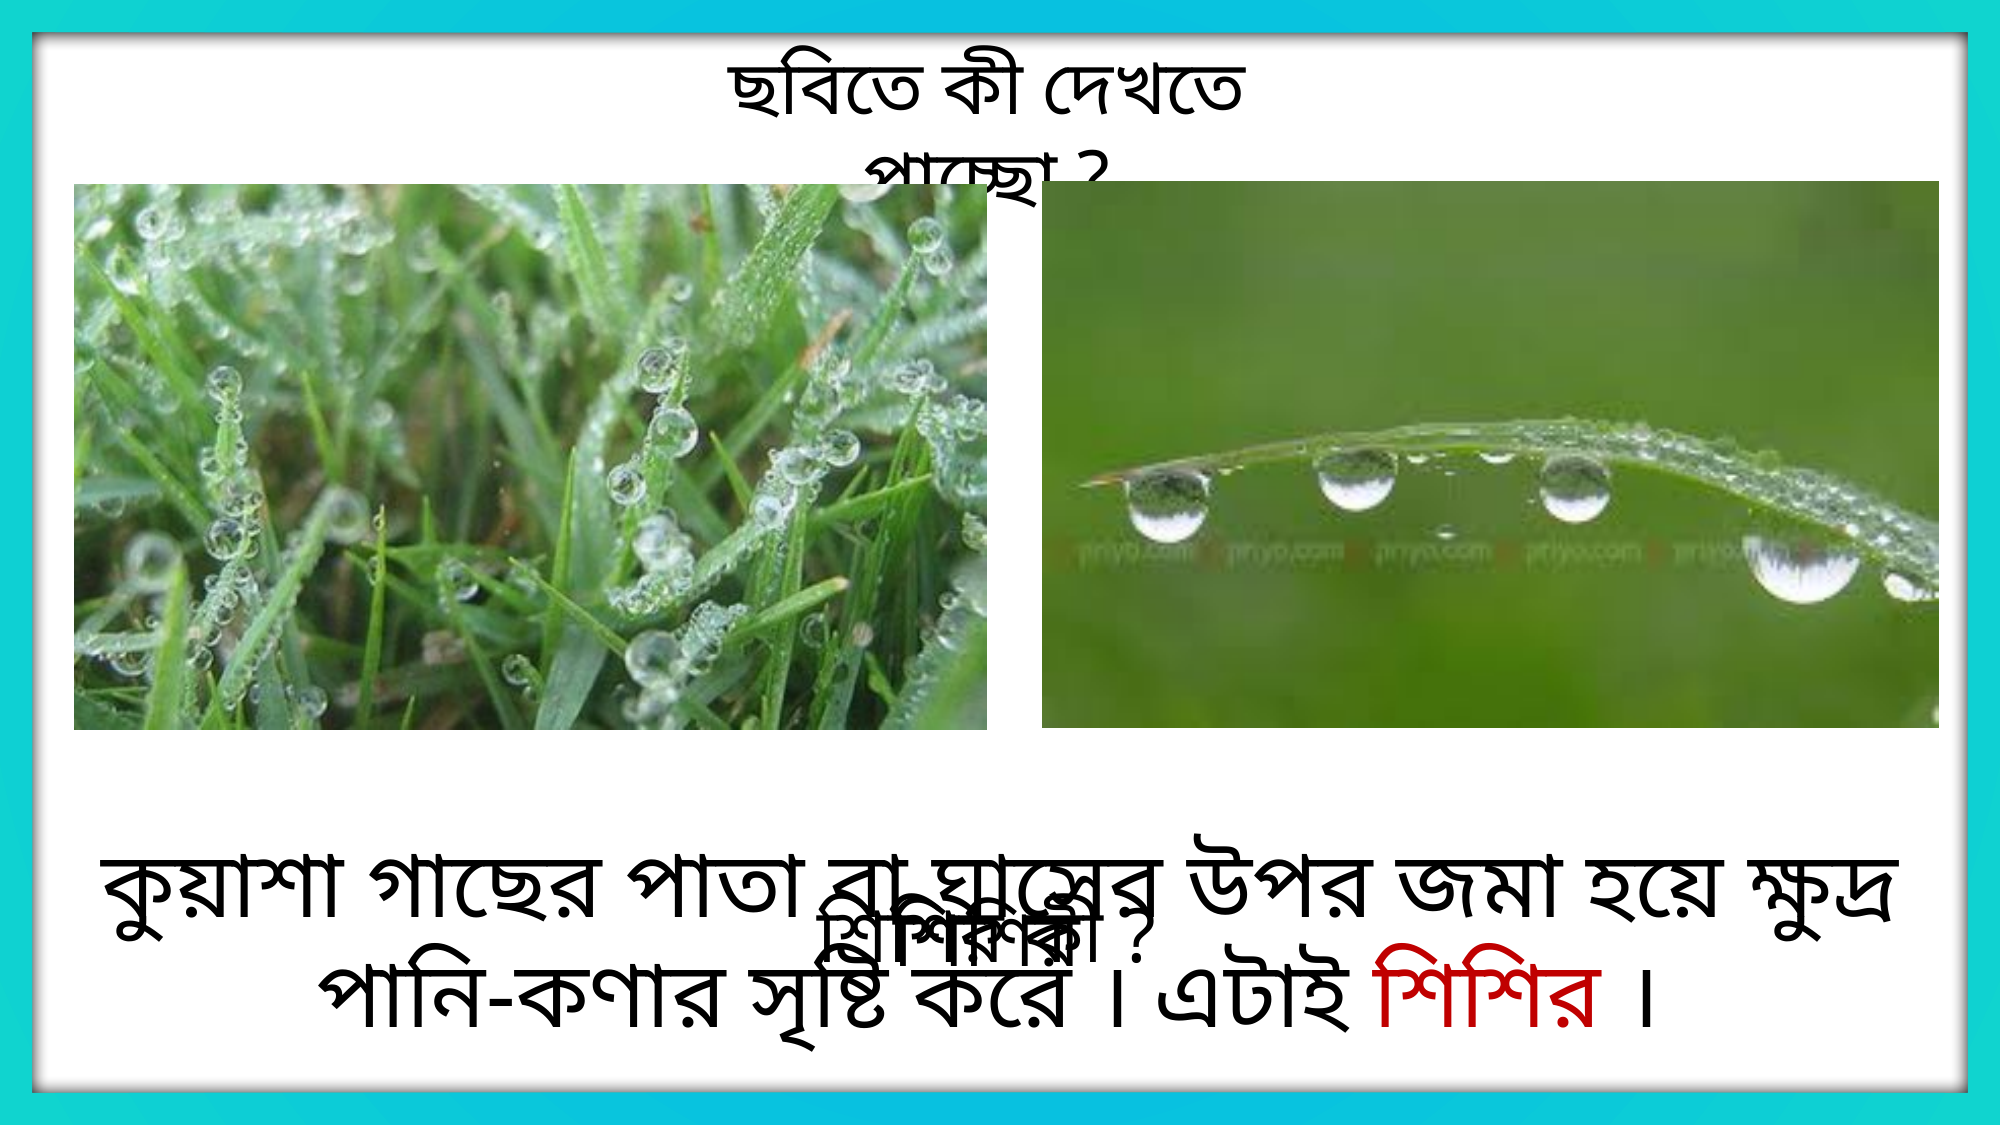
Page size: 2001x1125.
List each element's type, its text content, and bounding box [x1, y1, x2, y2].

picture [1042, 181, 1939, 728]
text_box [0, 0, 2000, 1125]
picture [74, 184, 987, 730]
text_box ছবিতে কী দেখতে পাচ্ছো ? [644, 50, 1330, 228]
text_box শিশির কী ? [802, 880, 1171, 986]
text_box কুয়াশা গাছের পাতা বা ঘাসের উপর জমা হয়ে ক্ষুদ্র পানি-কণার সৃষ্টি করে । এটাই শিশির । [71, 818, 1928, 1054]
